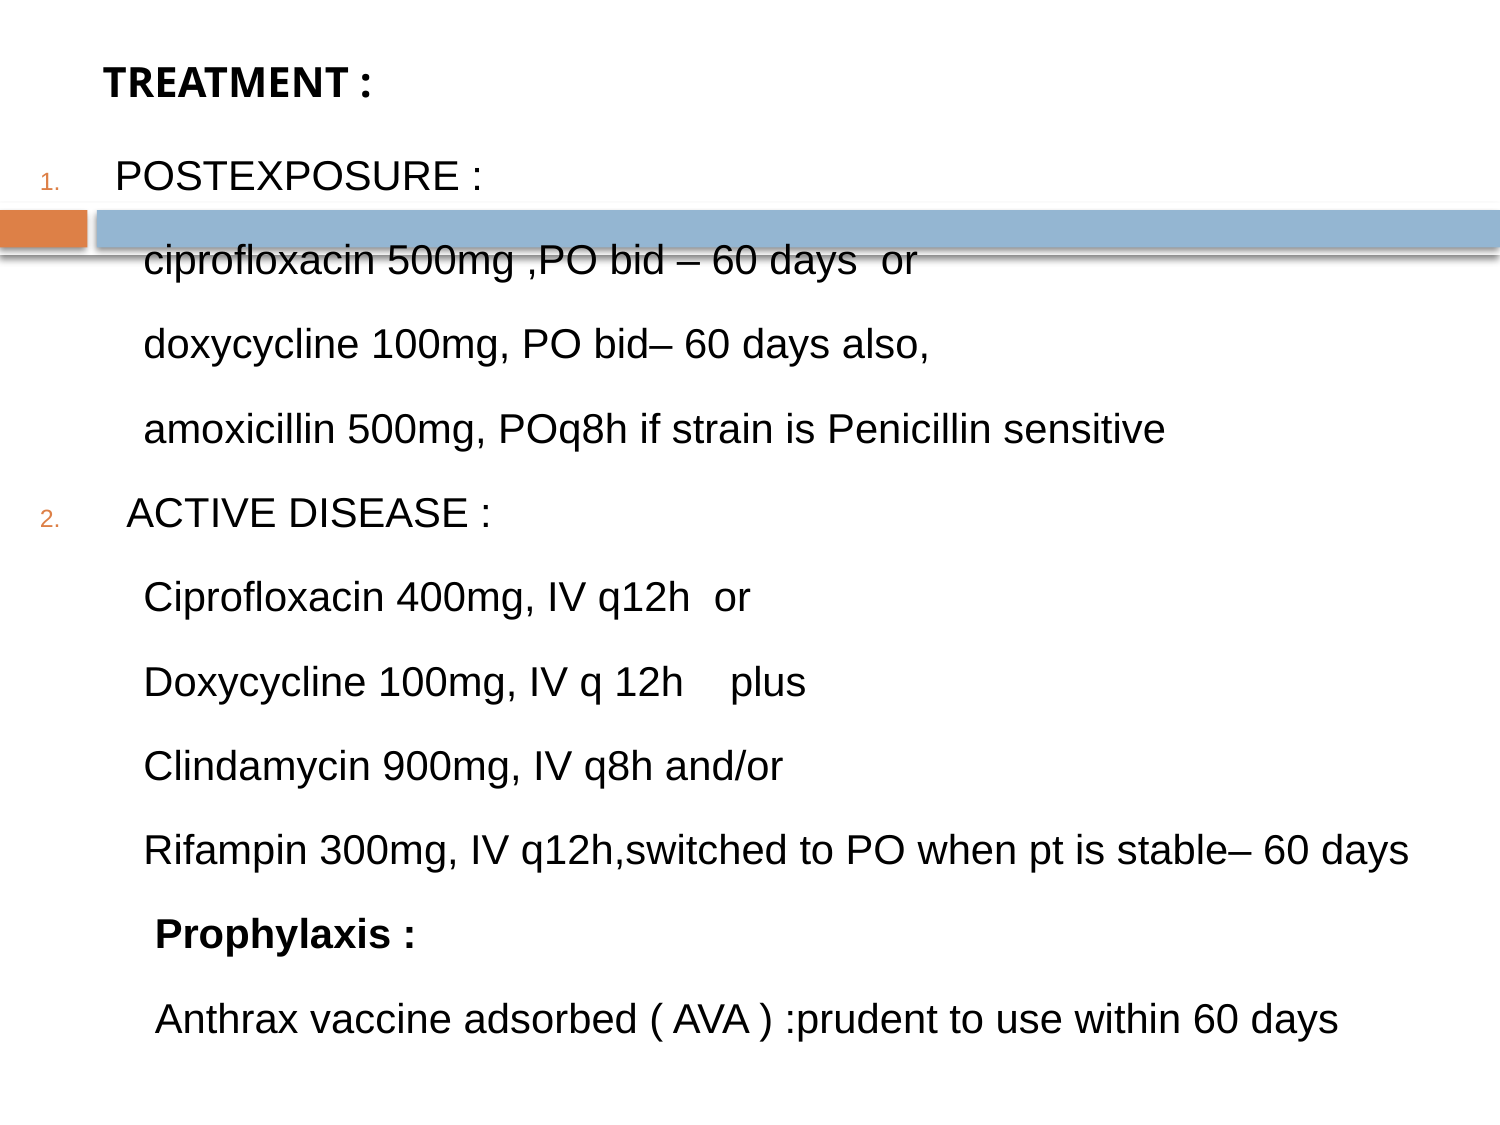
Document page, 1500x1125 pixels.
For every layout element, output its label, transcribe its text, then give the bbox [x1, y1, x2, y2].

list TREATMENT : POSTEXPOSURE : ciprofloxacin 500mg ,PO bid – 60 days or doxycycline 100mg, PO bid– 60 days also, amoxicillin 500mg, POq8h if strain is Penicillin sensitive ACTIVE DISEASE : Ciprofloxacin 400mg, IV q12h or Doxycycline 100mg, IV q 12h plus Clindamycin 900mg, IV q8h and/or Rifampin 300mg, IV q12h,switched to PO when pt is stable– 60 days Prophylaxis : Anthrax vaccine adsorbed ( AVA ) :prudent to use within 60 days [24, 24, 1463, 1100]
